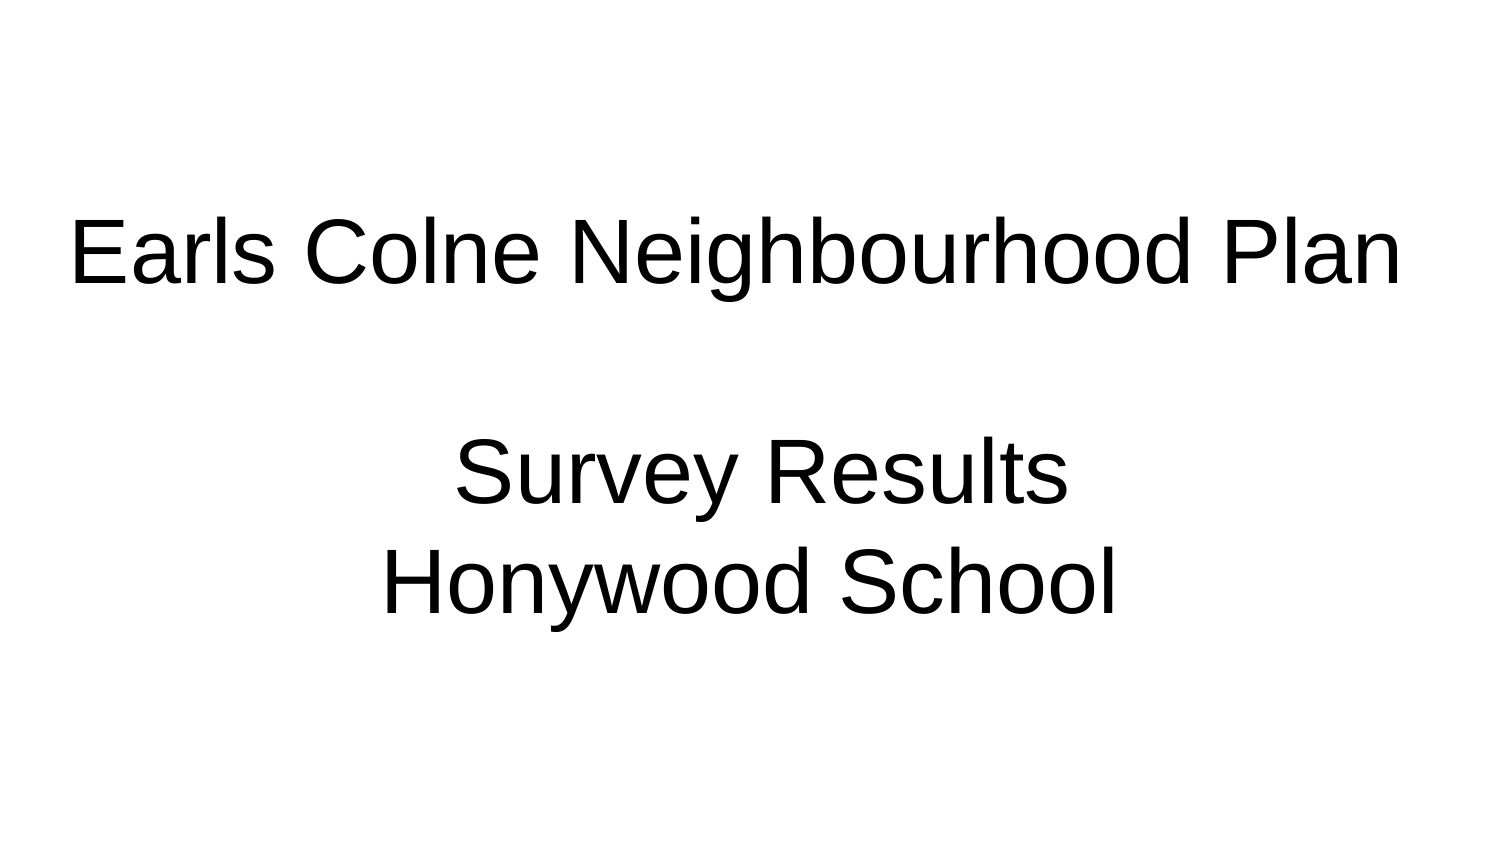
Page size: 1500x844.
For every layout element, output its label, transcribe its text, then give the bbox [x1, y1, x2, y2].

title Earls Colne Neighbourhood Plan Survey Results Honywood School [51, 122, 1449, 647]
